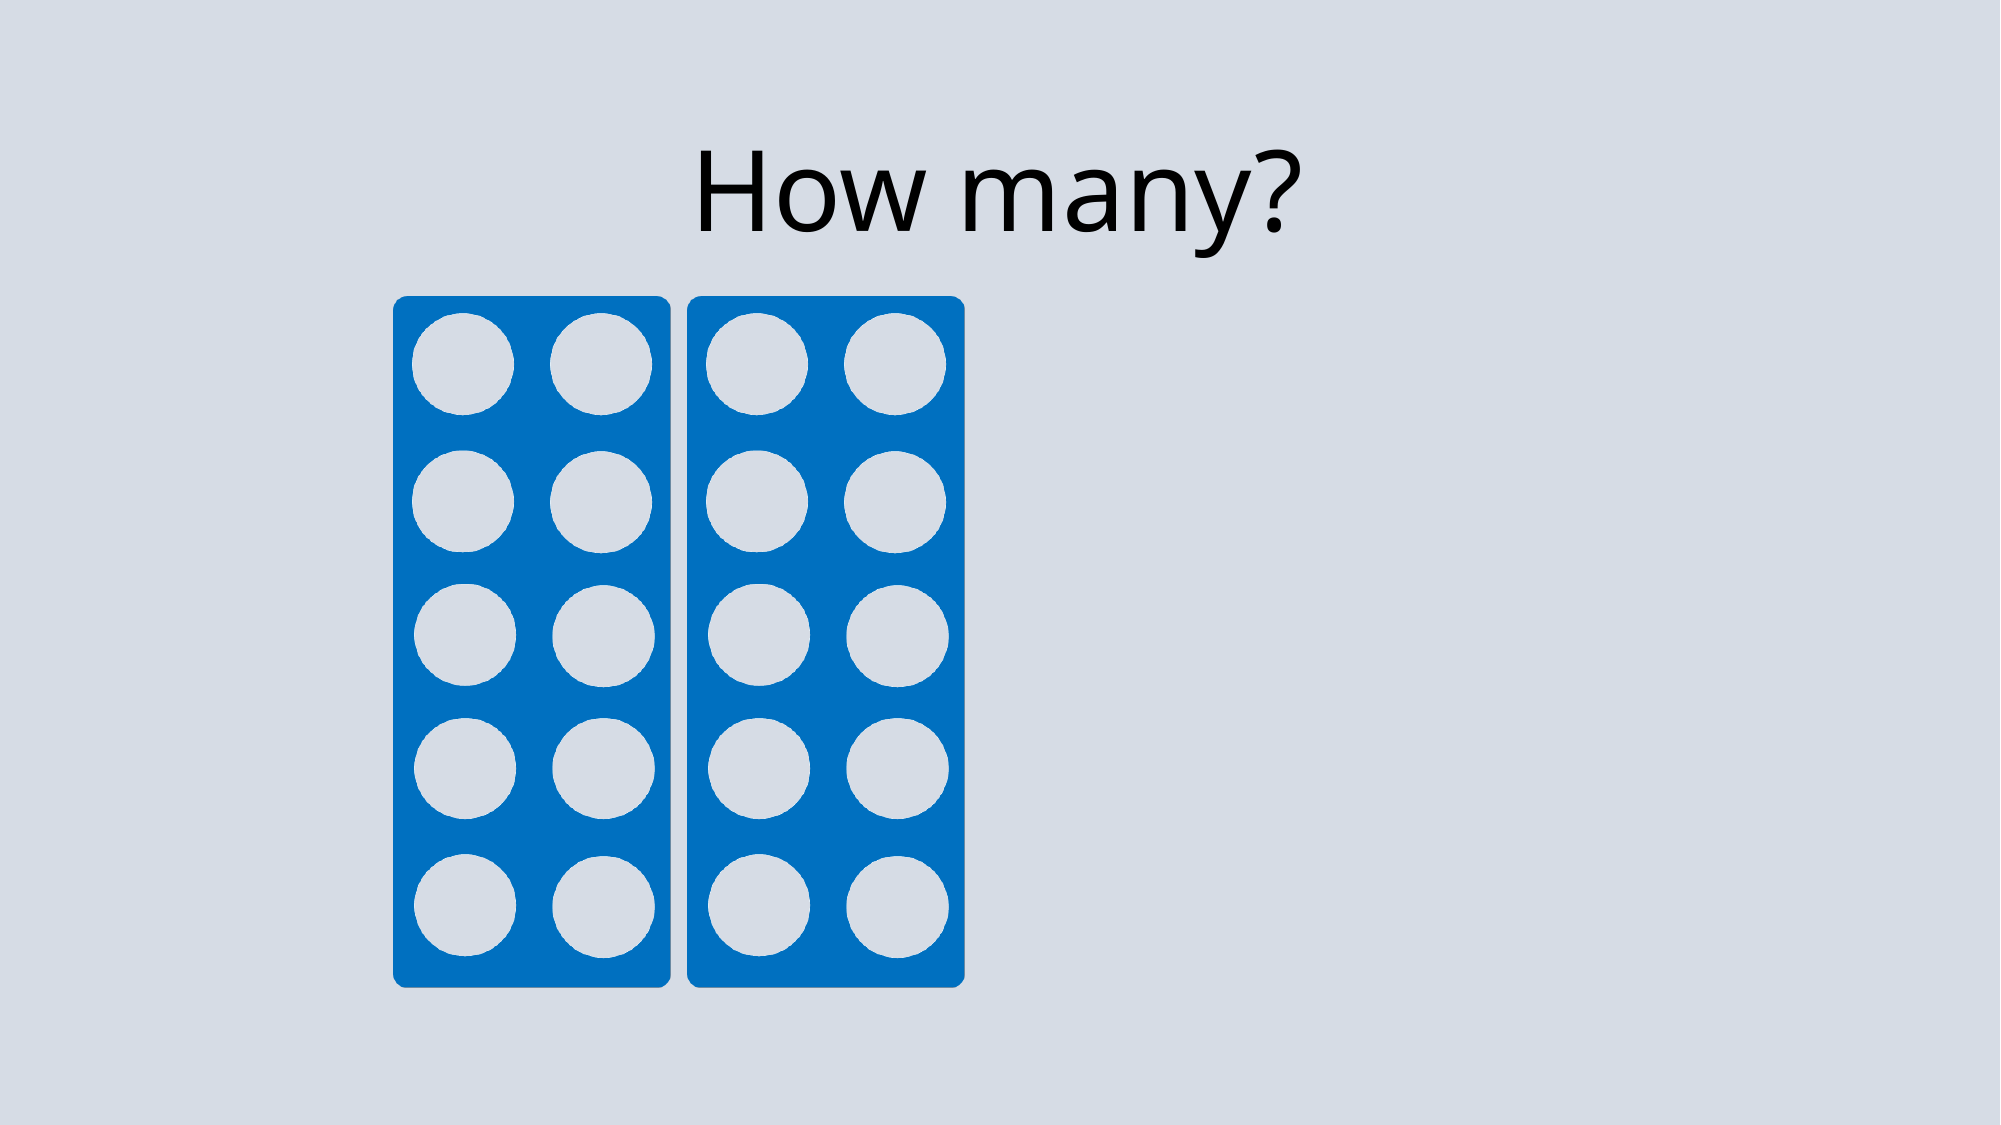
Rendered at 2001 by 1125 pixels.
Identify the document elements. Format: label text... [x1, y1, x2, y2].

picture [392, 295, 671, 988]
text_box How many? [464, 111, 1529, 262]
picture [686, 295, 965, 988]
